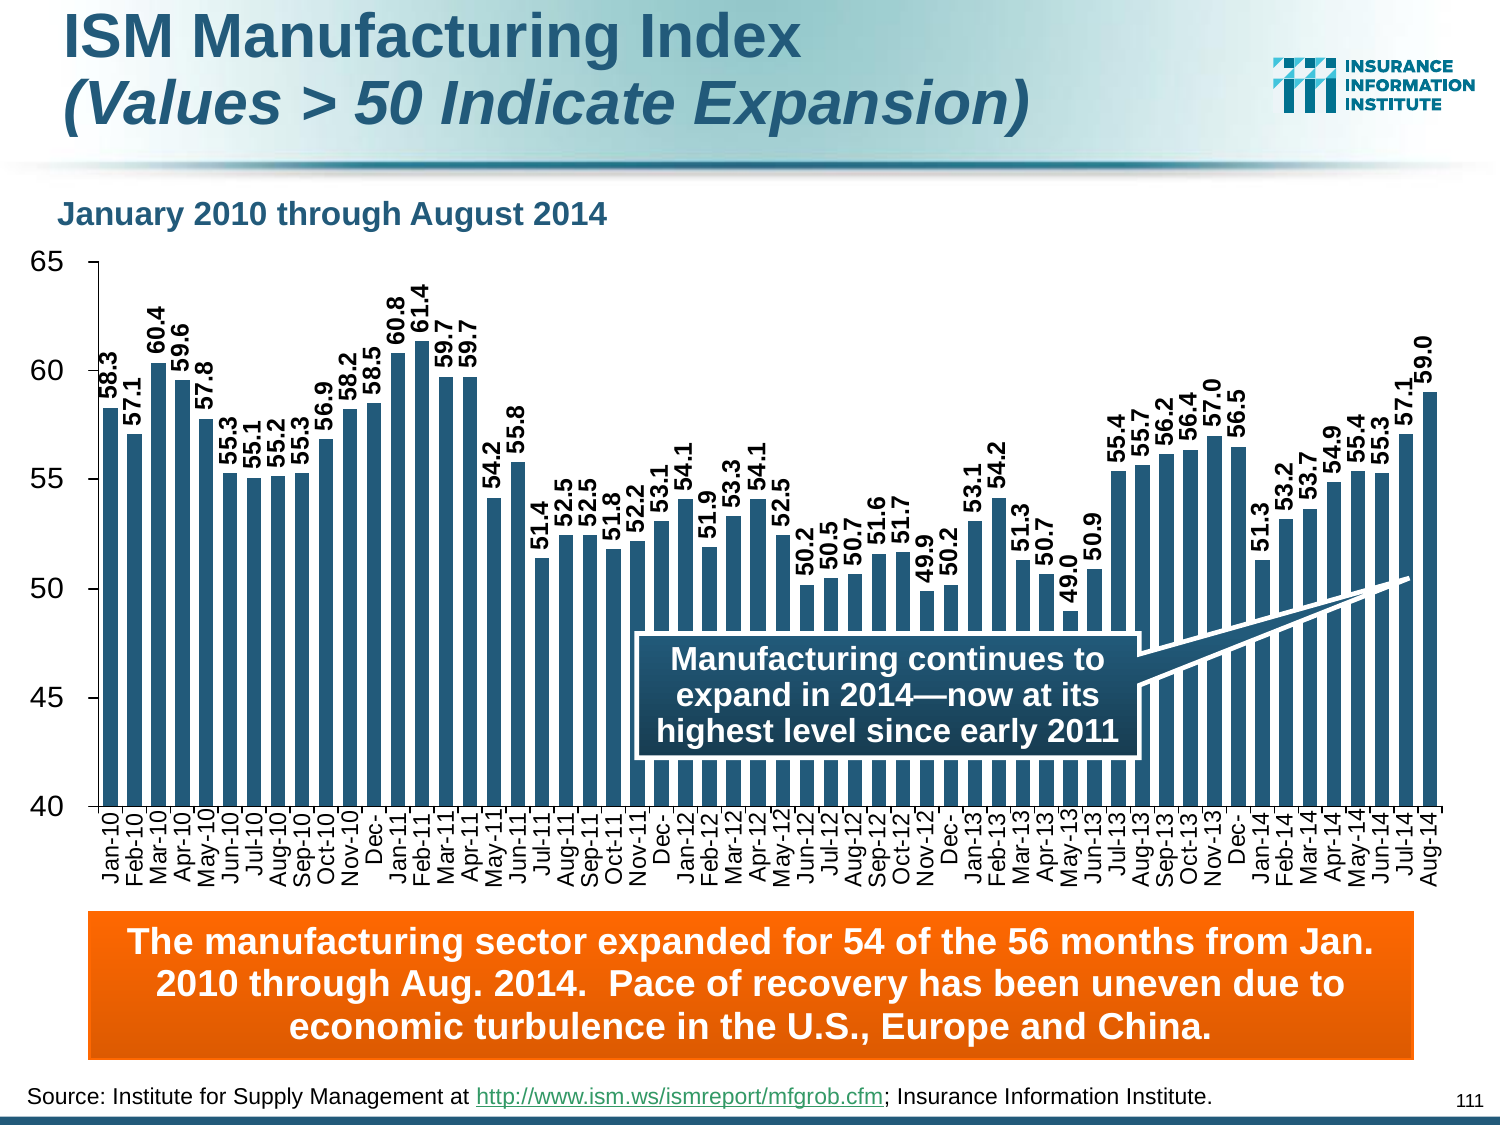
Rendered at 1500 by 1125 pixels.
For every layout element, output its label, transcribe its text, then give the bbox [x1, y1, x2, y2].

slide_number 111 [1410, 1091, 1485, 1112]
text_box January 2010 through August 2014 [56, 196, 1406, 227]
text_box ISM Manufacturing Index (Values > 50 Indicate Expansion) [56, 0, 1271, 142]
picture [0, 0, 1500, 189]
text_box The manufacturing sector expanded for 54 of the 56 months from Jan. 2010 through Aug. 2014. Pace of recovery has been uneven due to economic turbulence in the U.S., Europe and China. [89, 912, 1413, 1059]
text_box Source: Institute for Supply Management at http://www.ism.ws/ismreport/mfgrob.cfm; Insurance Information Institute. [0, 1085, 1399, 1125]
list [16, 229, 1457, 900]
